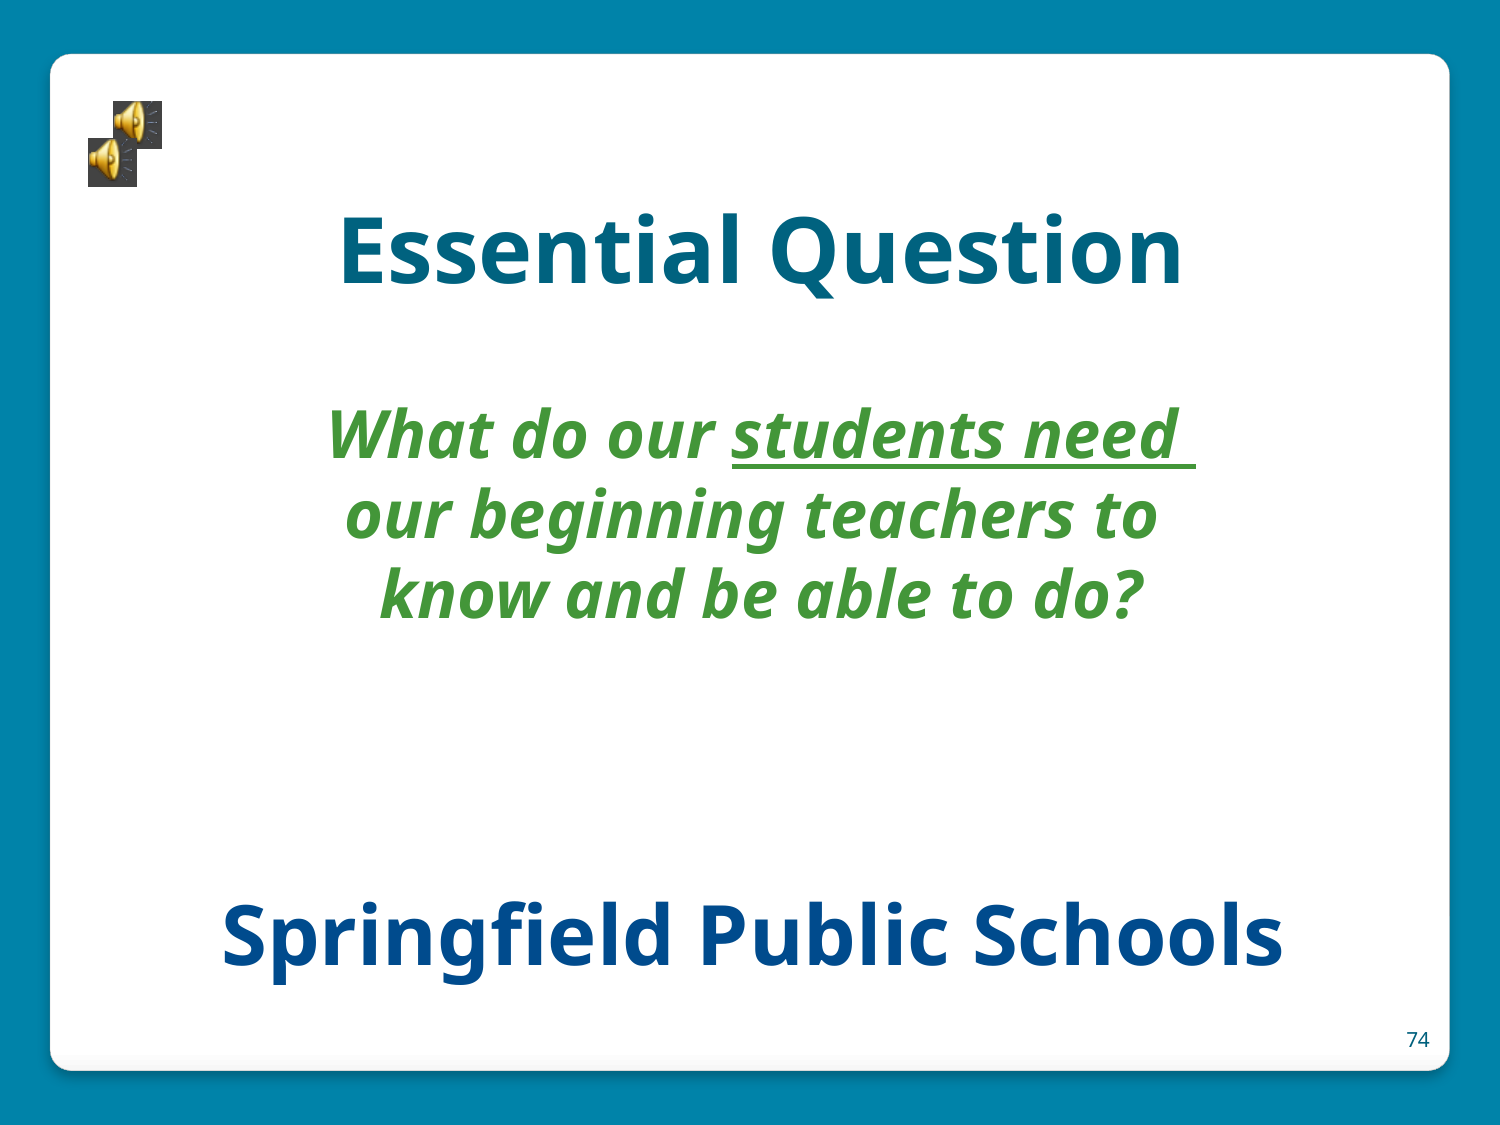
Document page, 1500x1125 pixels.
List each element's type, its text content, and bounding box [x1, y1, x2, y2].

list Essential Question What do our students need our beginning teachers to know and be able to do? [82, 86, 1426, 775]
slide_number 74 [1369, 1002, 1445, 1063]
title Springfield Public Schools [82, 817, 1425, 990]
picture [87, 99, 163, 188]
